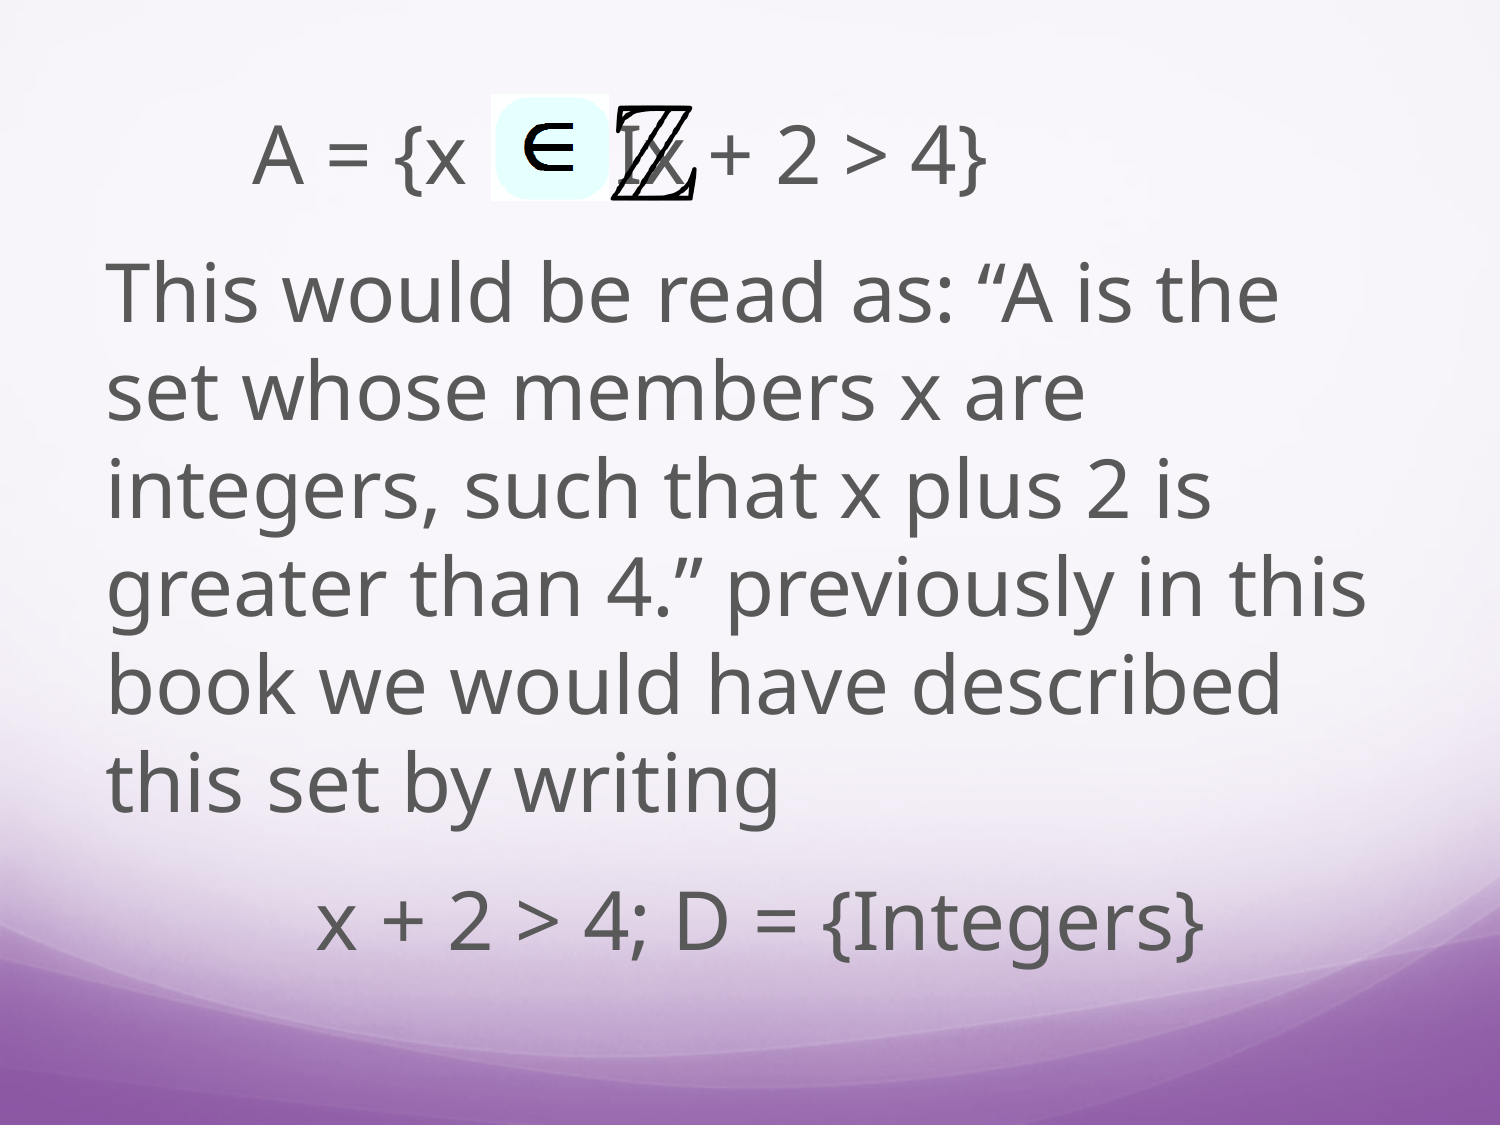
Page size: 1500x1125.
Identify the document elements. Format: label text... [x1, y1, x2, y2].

picture [491, 94, 697, 202]
list A = {x Ιx + 2 > 4} This would be read as: “A is the set whose members x are integers, such that x plus 2 is greater than 4.” previously in this book we would have described this set by writing x + 2 > 4; D = {Integers} [90, 95, 1410, 975]
